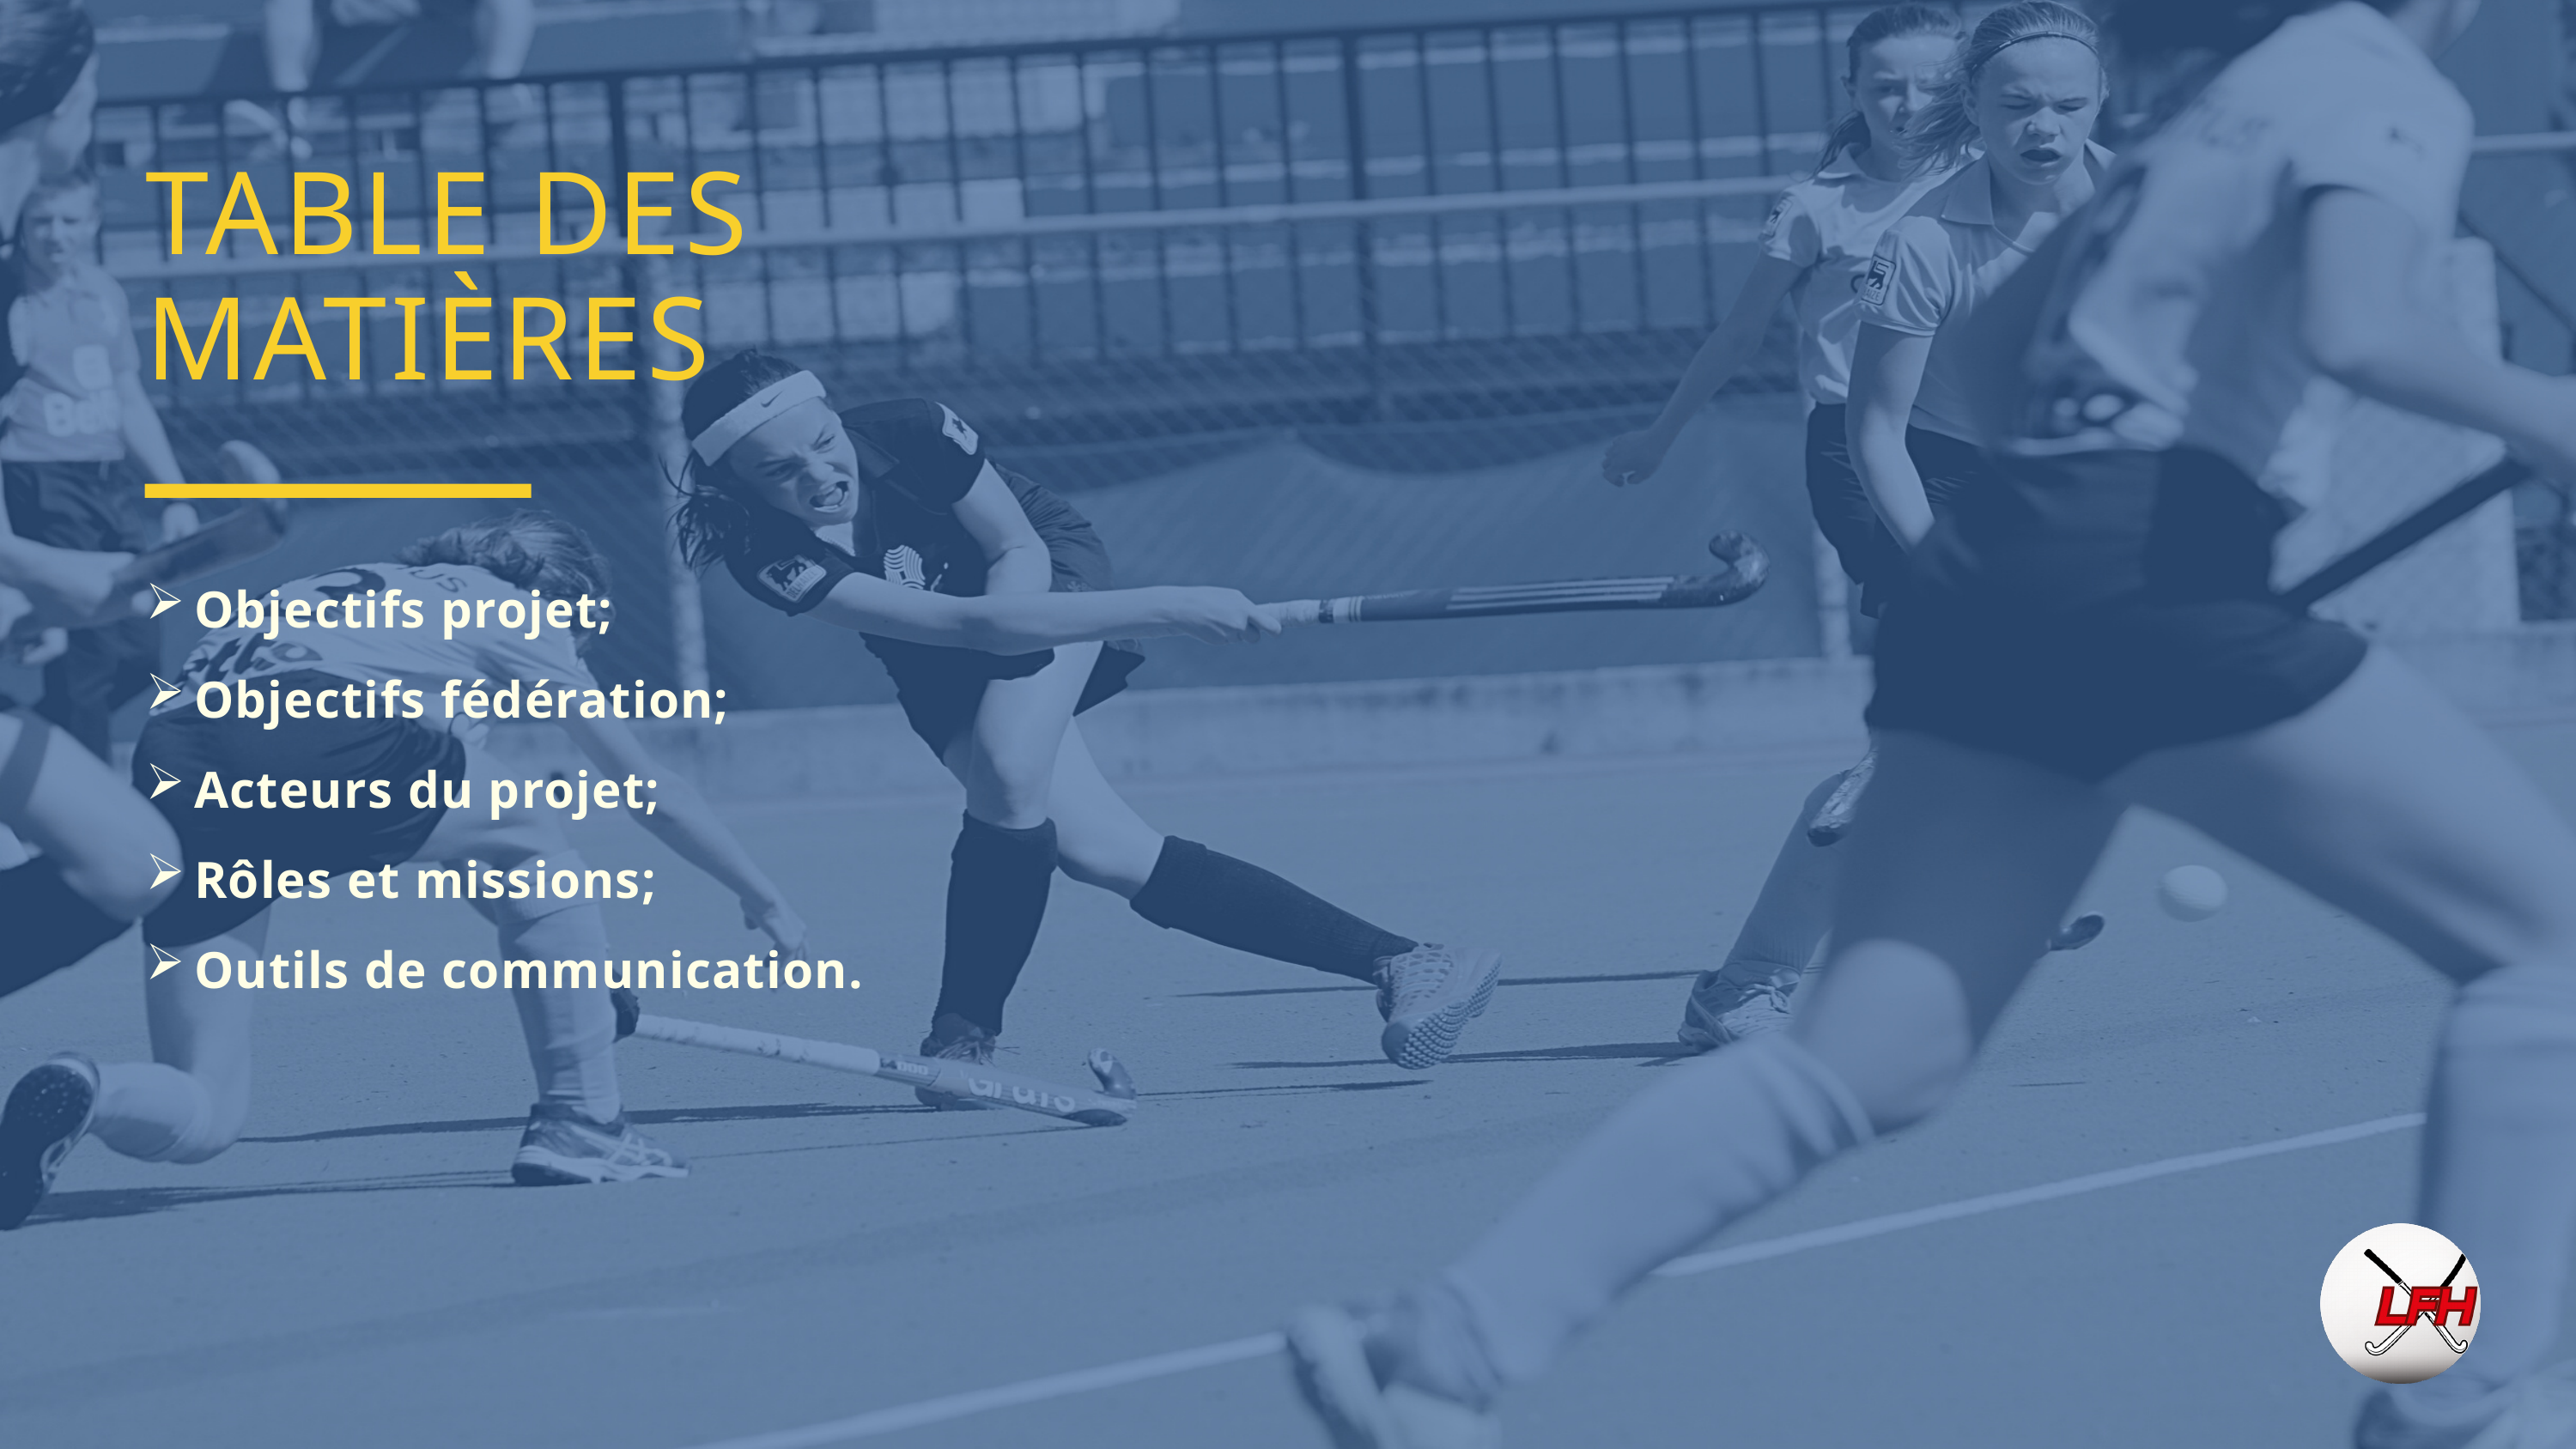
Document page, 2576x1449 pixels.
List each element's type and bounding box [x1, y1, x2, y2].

picture [0, 0, 2576, 1449]
text_box [144, 151, 1347, 993]
